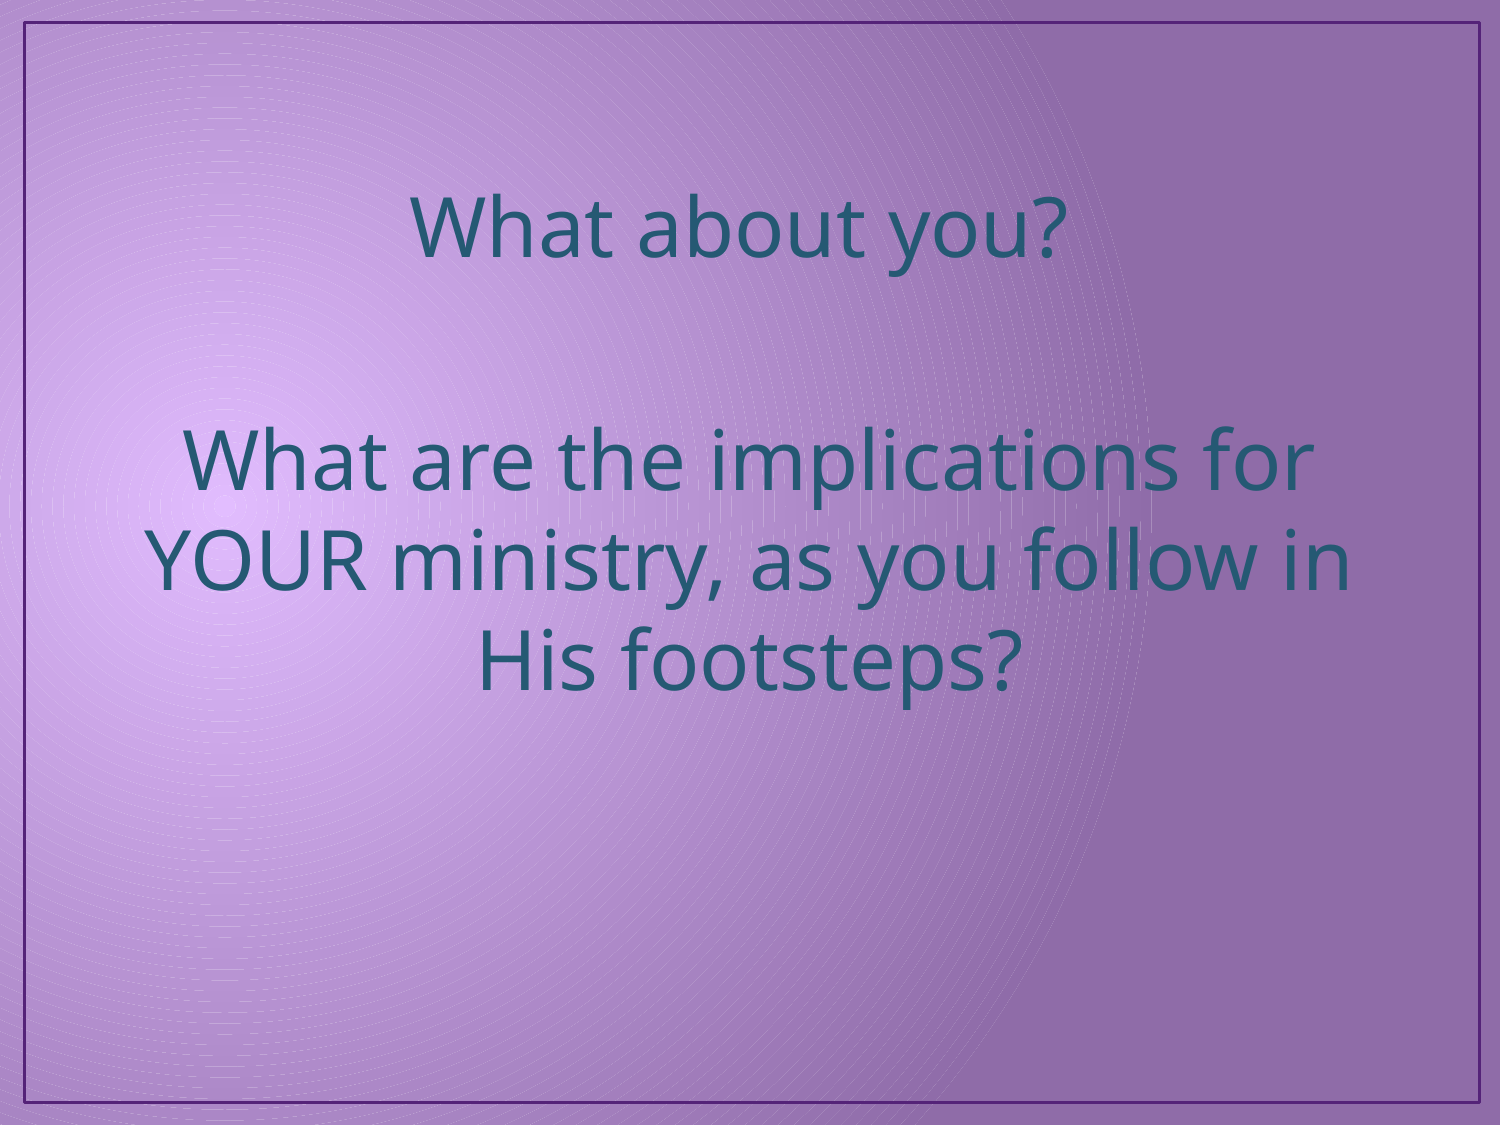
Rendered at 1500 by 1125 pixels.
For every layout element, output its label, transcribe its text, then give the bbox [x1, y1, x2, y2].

list What about you? What are the implications for YOUR ministry, as you follow in His footsteps? [75, 50, 1425, 1063]
